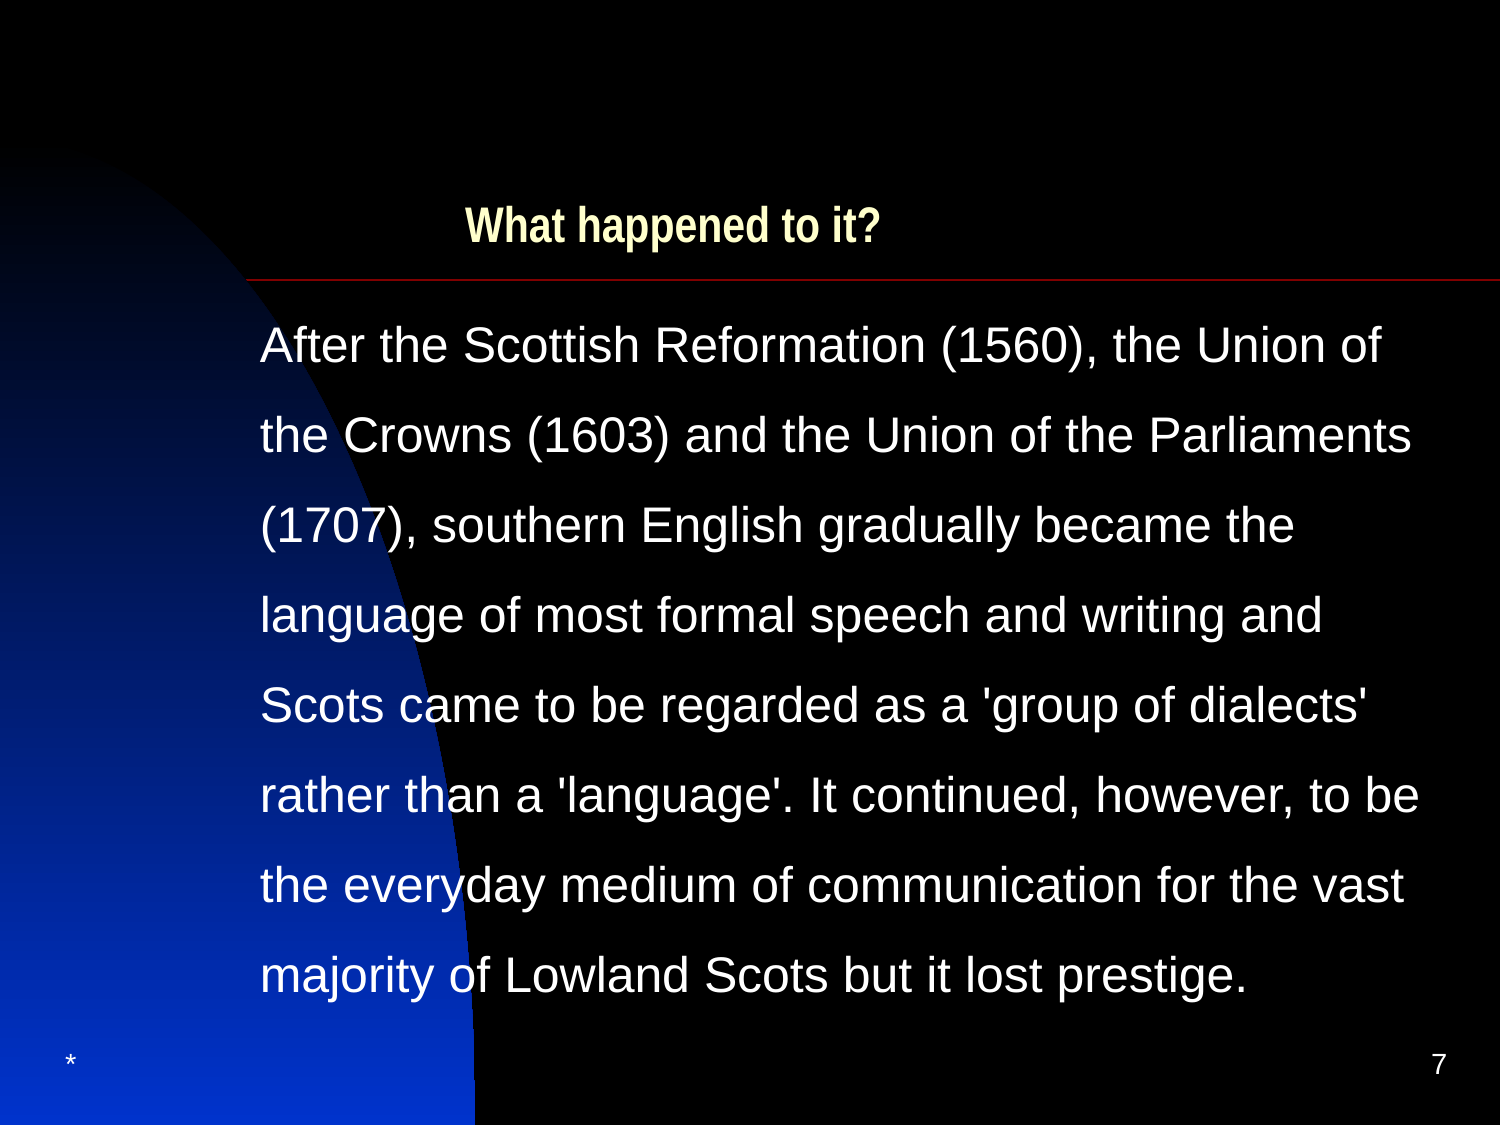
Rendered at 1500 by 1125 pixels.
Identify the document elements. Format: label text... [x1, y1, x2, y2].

title What happened to it? [450, 70, 1500, 320]
subtitle After the Scottish Reformation (1560), the Union of the Crowns (1603) and the Union of the Parliaments (1707), southern English gradually became the language of most formal speech and writing and Scots came to be regarded as a 'group of dialects' rather than a 'language'. It continued, however, to be the everyday medium of communication for the vast majority of Lowland Scots but it lost prestige. [244, 274, 1438, 588]
text_box 7 [1149, 1024, 1463, 1100]
text_box * [49, 1024, 363, 1100]
